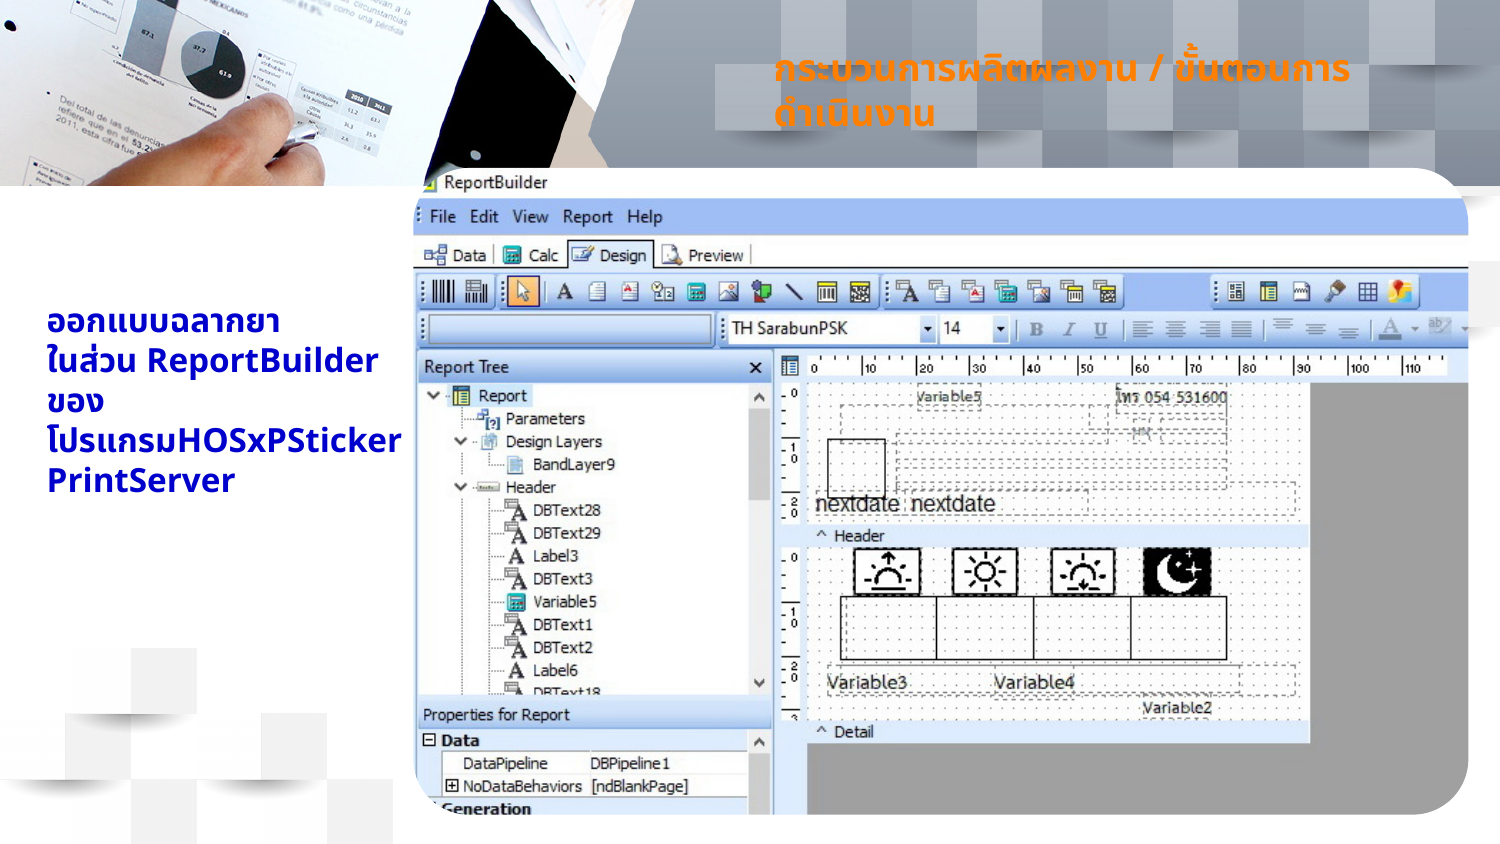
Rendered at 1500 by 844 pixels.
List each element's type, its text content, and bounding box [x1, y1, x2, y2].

text_box ออกแบบฉลากยา ในส่วน ReportBuilder ของโปรแกรมHOSxPStickerPrintServer [31, 281, 408, 517]
text_box กระบวนการผลิตผลงาน / ขั้นตอนการดำเนินงาน [758, 32, 1386, 145]
picture [0, 0, 1500, 844]
